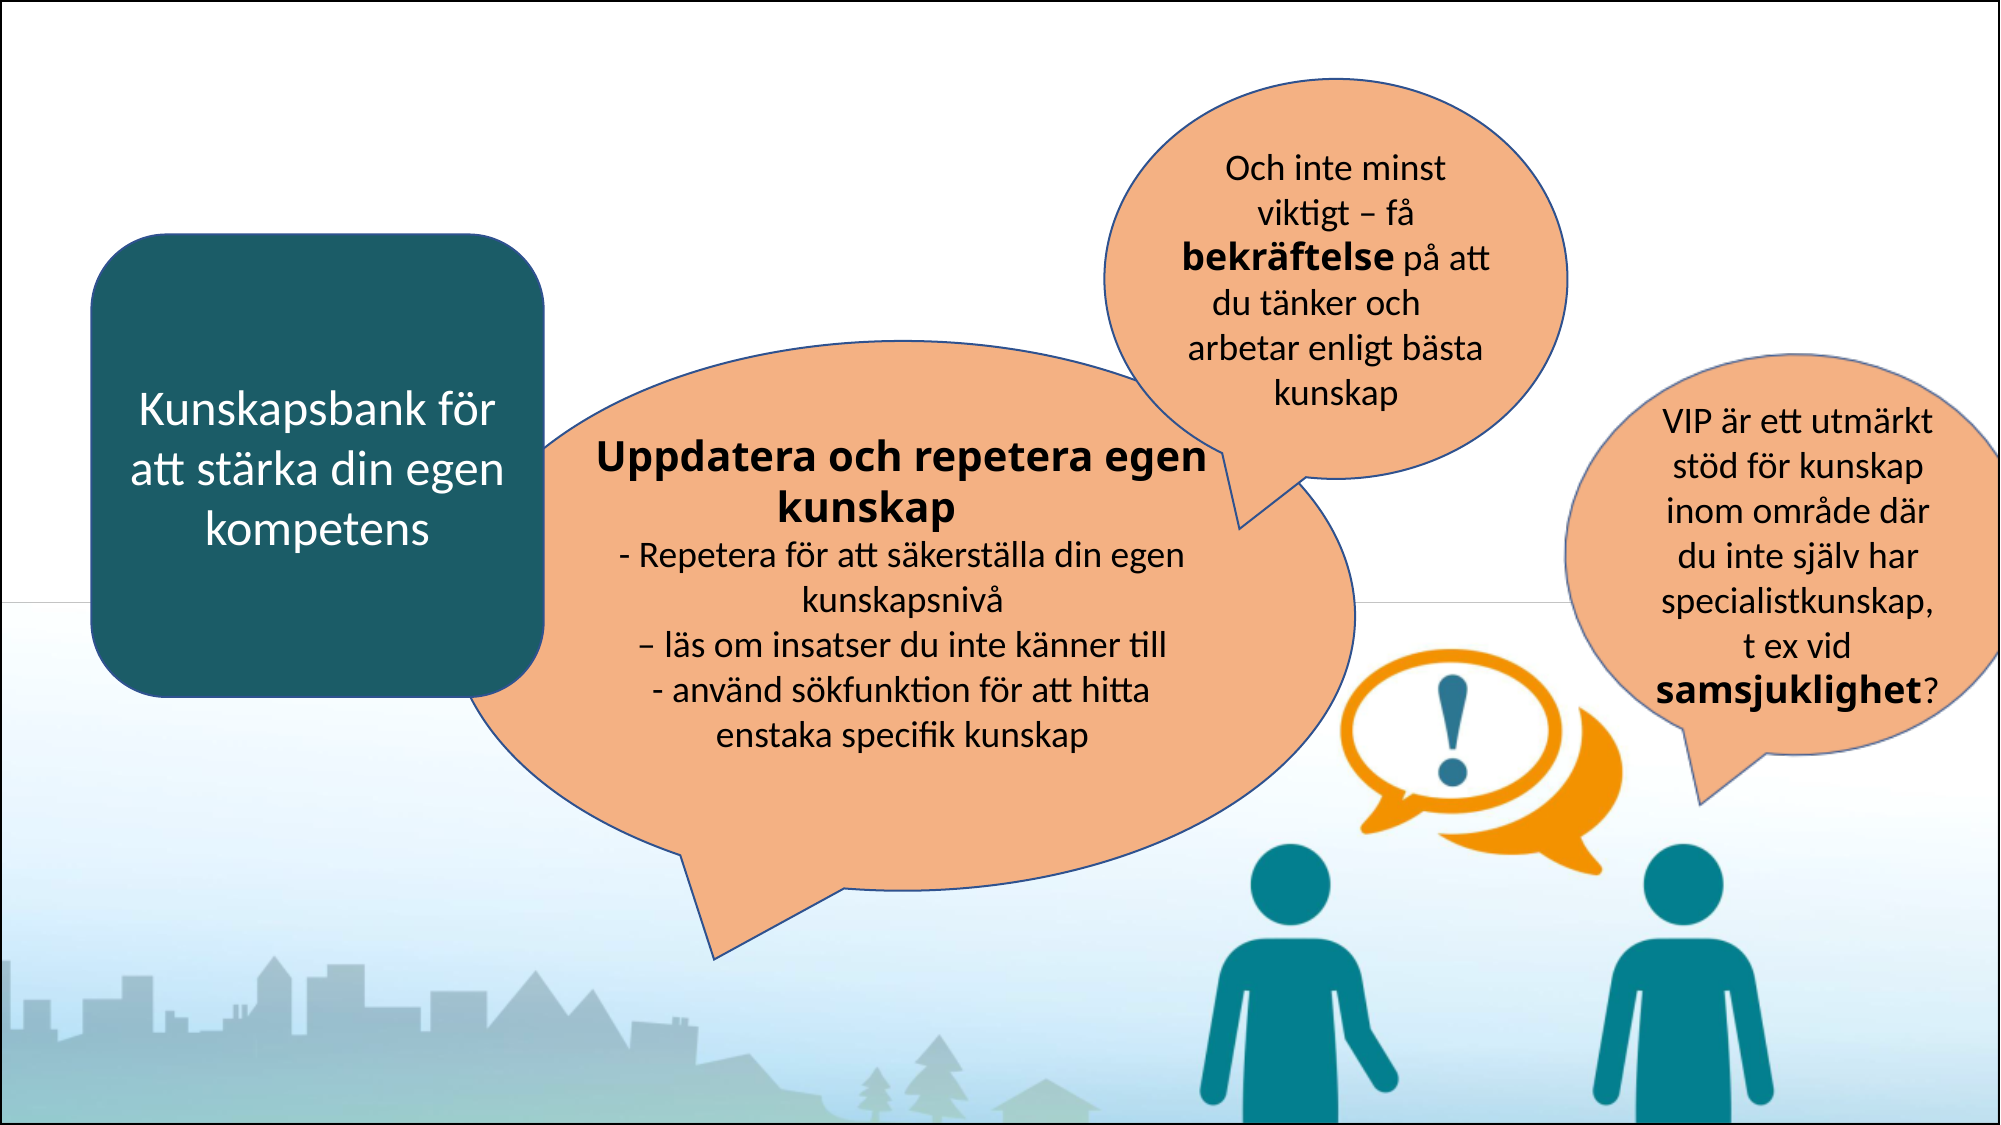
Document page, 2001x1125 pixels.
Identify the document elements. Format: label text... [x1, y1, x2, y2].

text_box [0, 0, 2000, 601]
text_box Uppdatera och repetera egen kunskap [595, 430, 1219, 531]
text_box arbetar enligt bästa kunskap [1187, 323, 1493, 414]
text_box Och inte minst viktigt –få [1225, 143, 1456, 233]
picture [0, 351, 2000, 1125]
text_box bekräftelsepå att du tänker och [1181, 233, 1499, 324]
text_box Kunskapsbank för att stärka din egen kompetens [129, 374, 517, 555]
text_box -Repetera för att säkerställa din egen kunskapsnivå [618, 530, 1195, 601]
